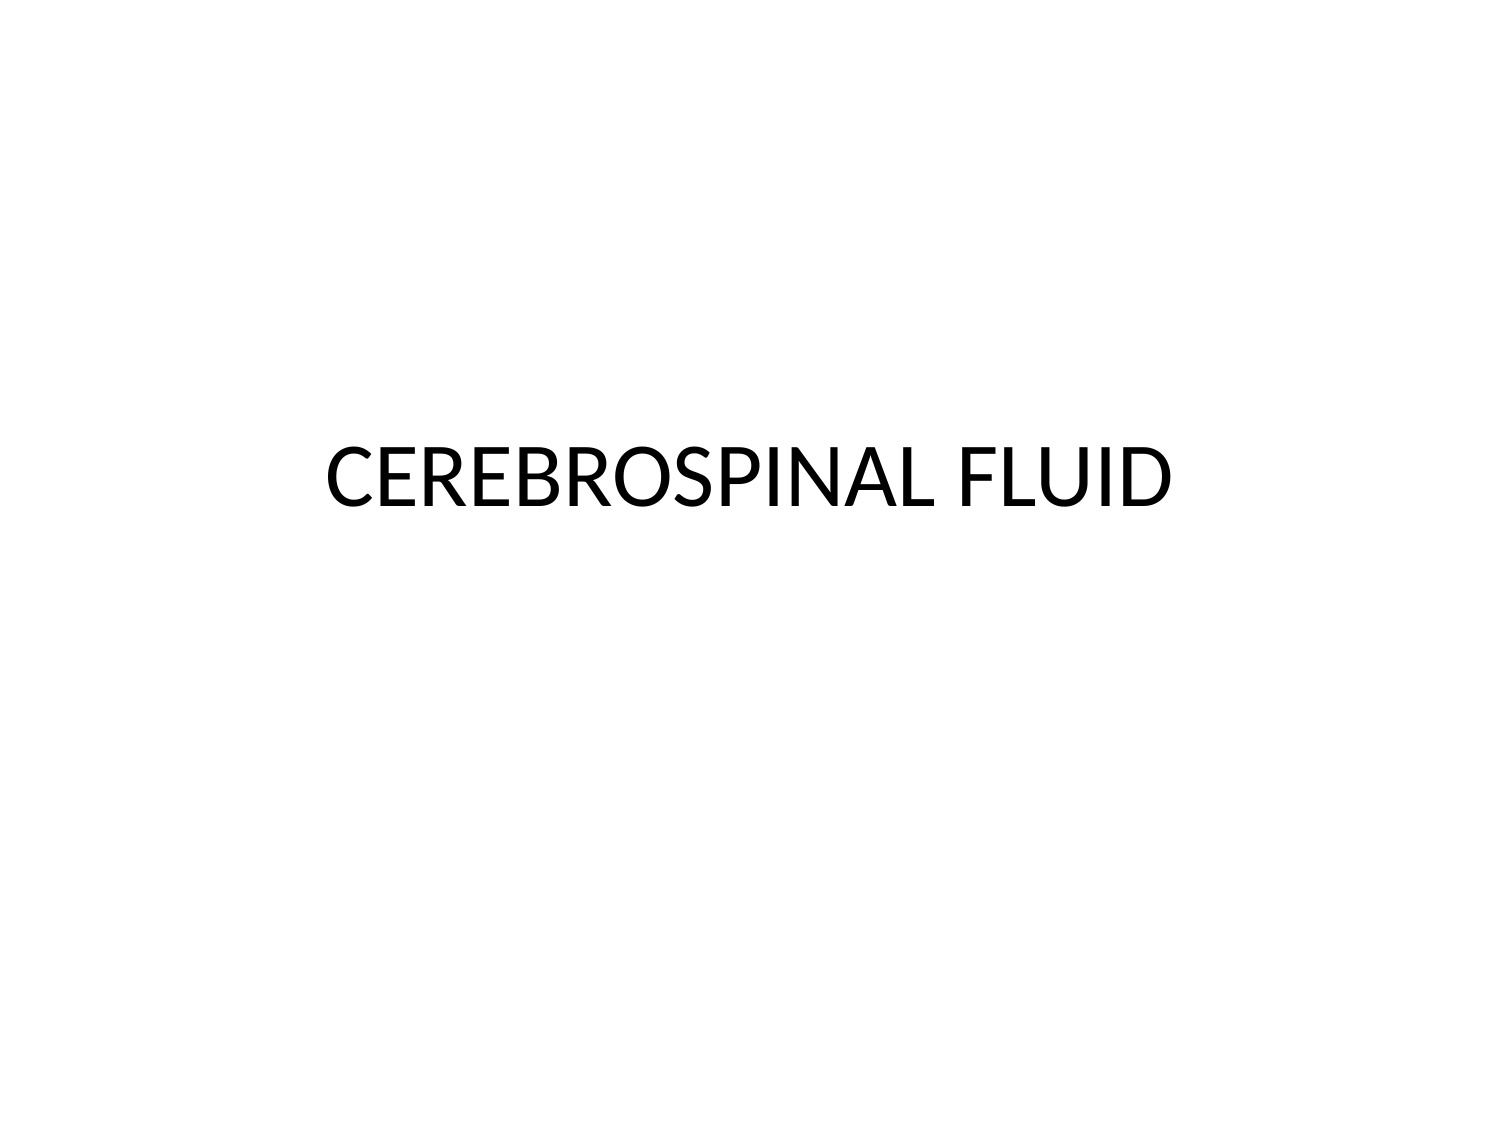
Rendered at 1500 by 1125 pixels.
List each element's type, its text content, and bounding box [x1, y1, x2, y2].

title CEREBROSPINAL FLUID [112, 349, 1388, 591]
